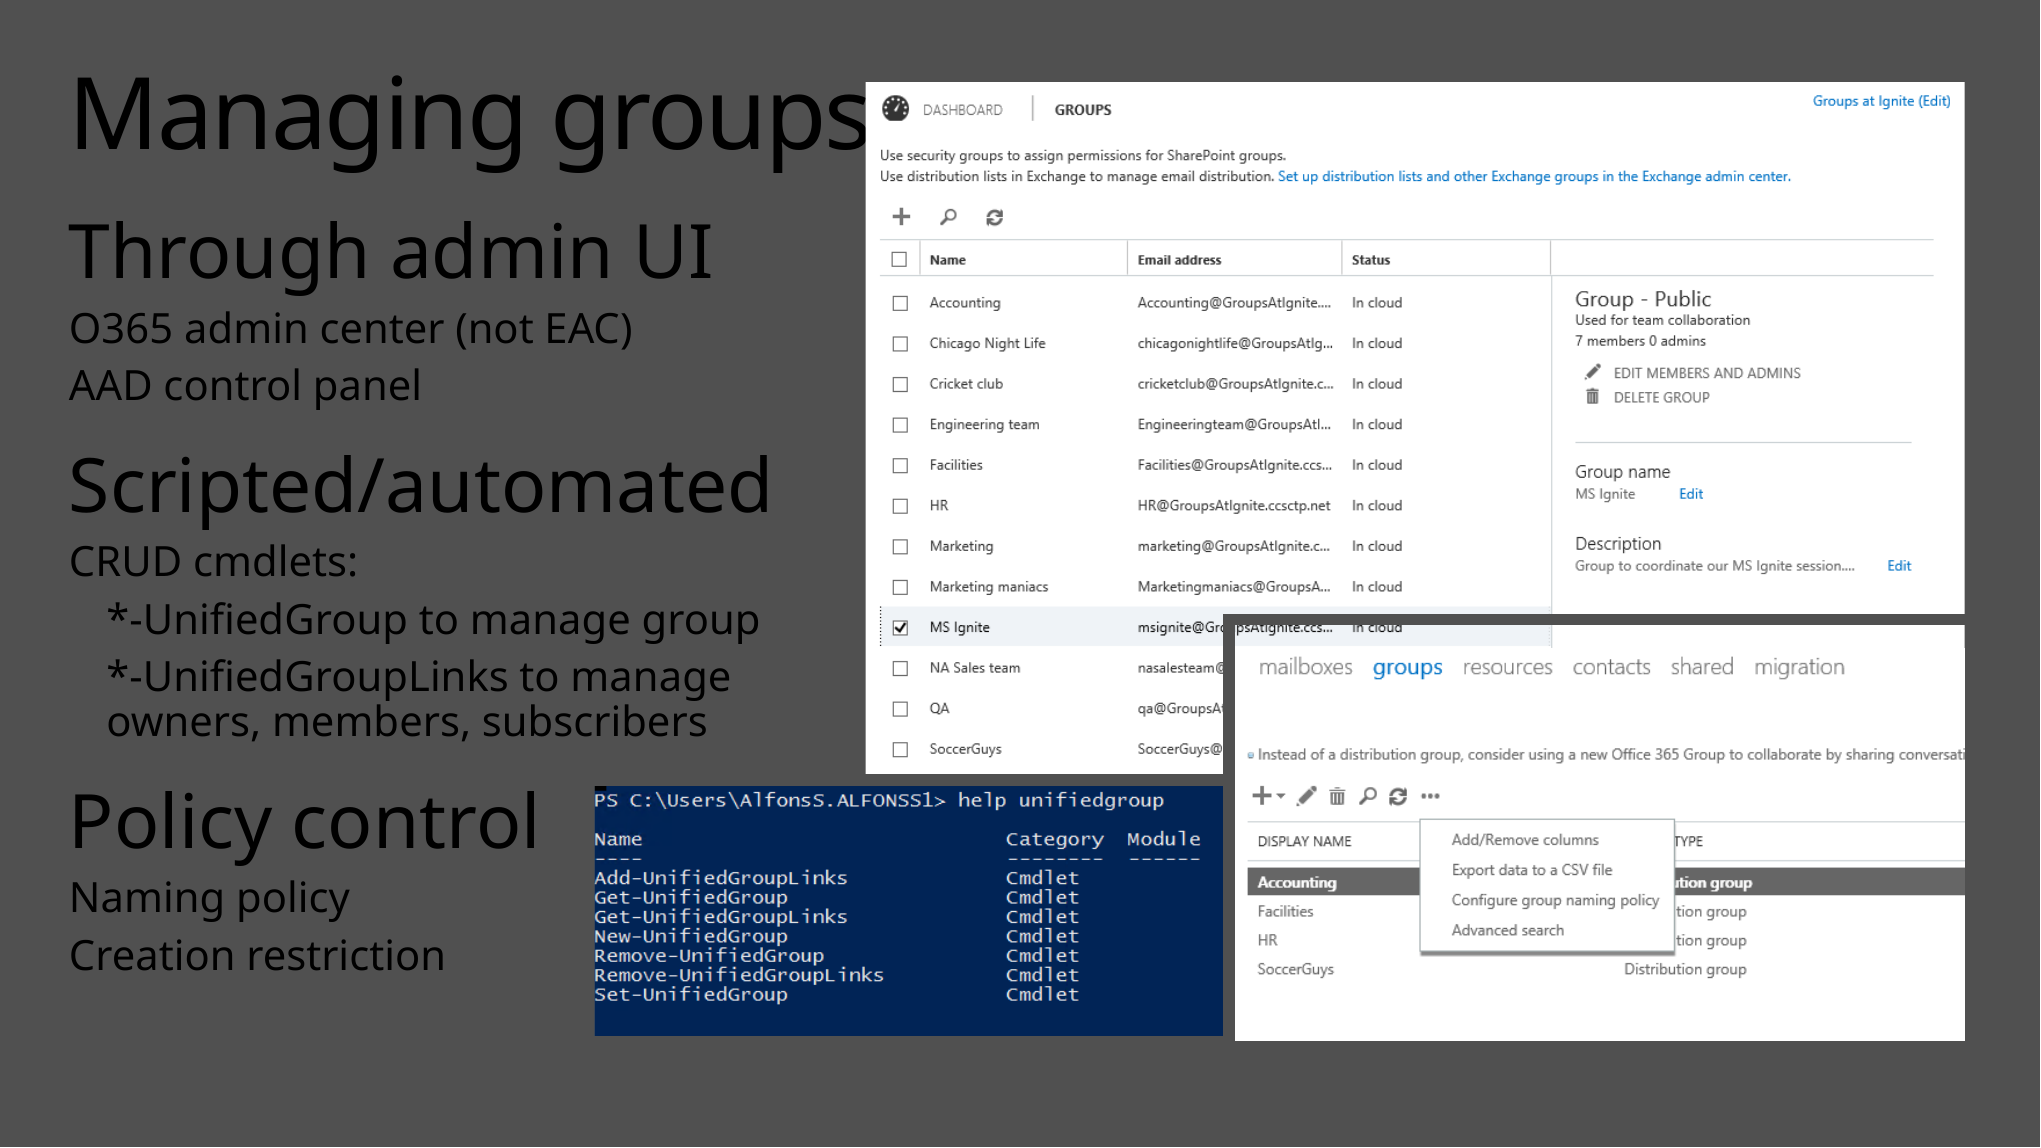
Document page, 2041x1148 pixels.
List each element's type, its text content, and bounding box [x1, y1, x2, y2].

title Managing groups [45, 48, 1996, 199]
list Through admin UI O365 admin center (not EAC) AAD control panel Scripted/automated CRUD cmdlets: *-UnifiedGroup to manage group *-UnifiedGroupLinks to manage owners, members, subscribers Policy control Naming policy Creation restriction [45, 198, 865, 1058]
picture [594, 785, 1224, 1062]
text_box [865, 81, 1966, 1062]
